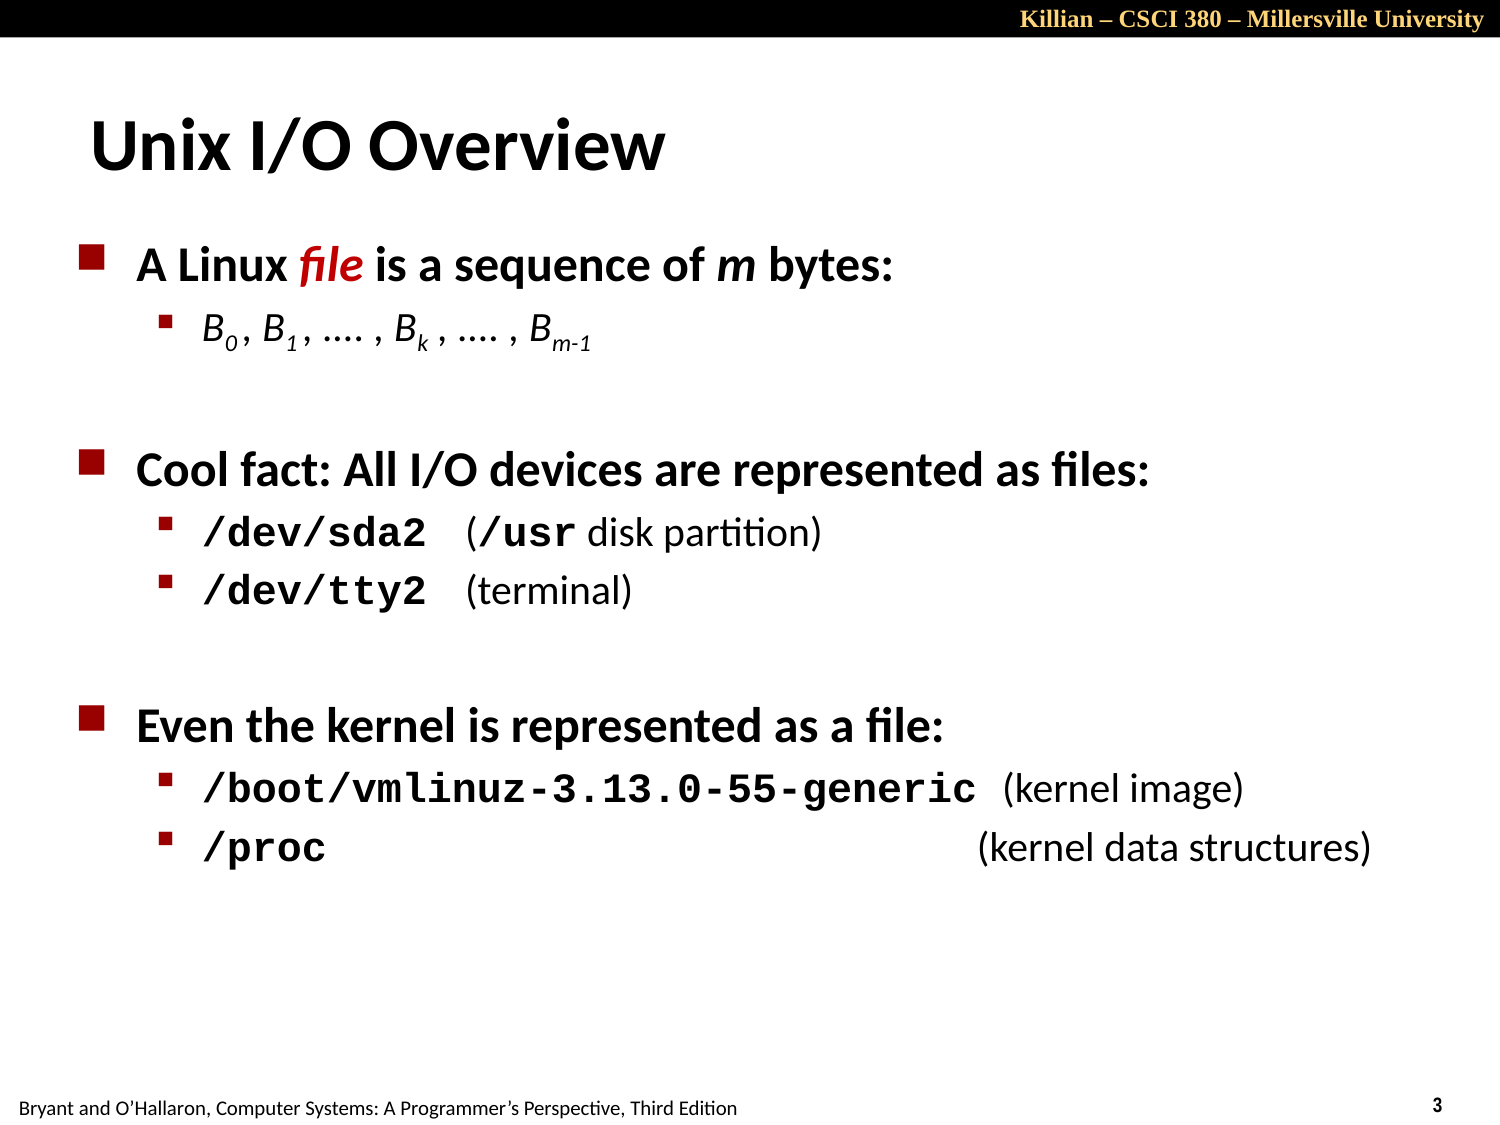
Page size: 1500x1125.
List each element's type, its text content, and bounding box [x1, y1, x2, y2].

list A Linux file is a sequence of m bytes: B0 , B1 , .... , Bk , .... , Bm-1 Cool fact: All I/O devices are represented as files: /dev/sda2 (/usr disk partition) /dev/tty2 (terminal) Even the kernel is represented as a file: /boot/vmlinuz-3.13.0-55-generic (kernel image) /proc (kernel data structures) [64, 223, 1488, 1040]
title Unix I/O Overview [74, 93, 888, 188]
